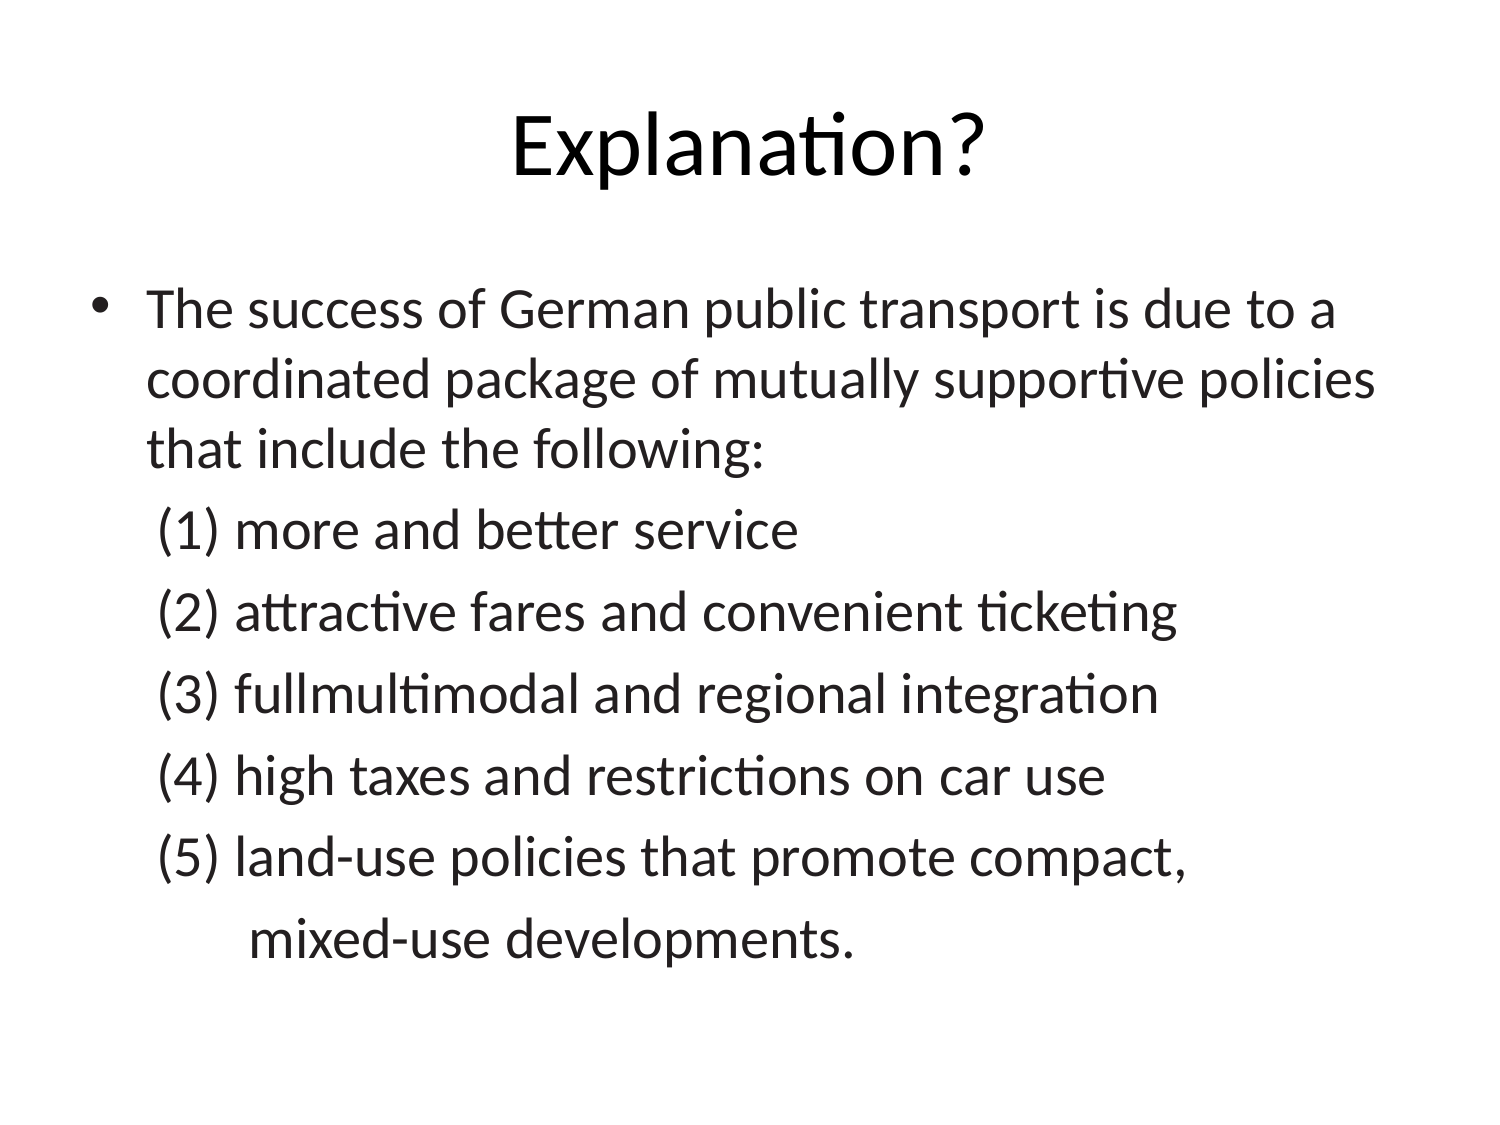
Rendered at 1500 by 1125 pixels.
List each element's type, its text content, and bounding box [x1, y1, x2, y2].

list The success of German public transport is due to a coordinated package of mutually supportive policies that include the following: (1) more and better service (2) attractive fares and convenient ticketing (3) fullmultimodal and regional integration (4) high taxes and restrictions on car use (5) land-use policies that promote compact, mixed-use developments. [75, 262, 1425, 1005]
title Explanation? [75, 45, 1425, 233]
